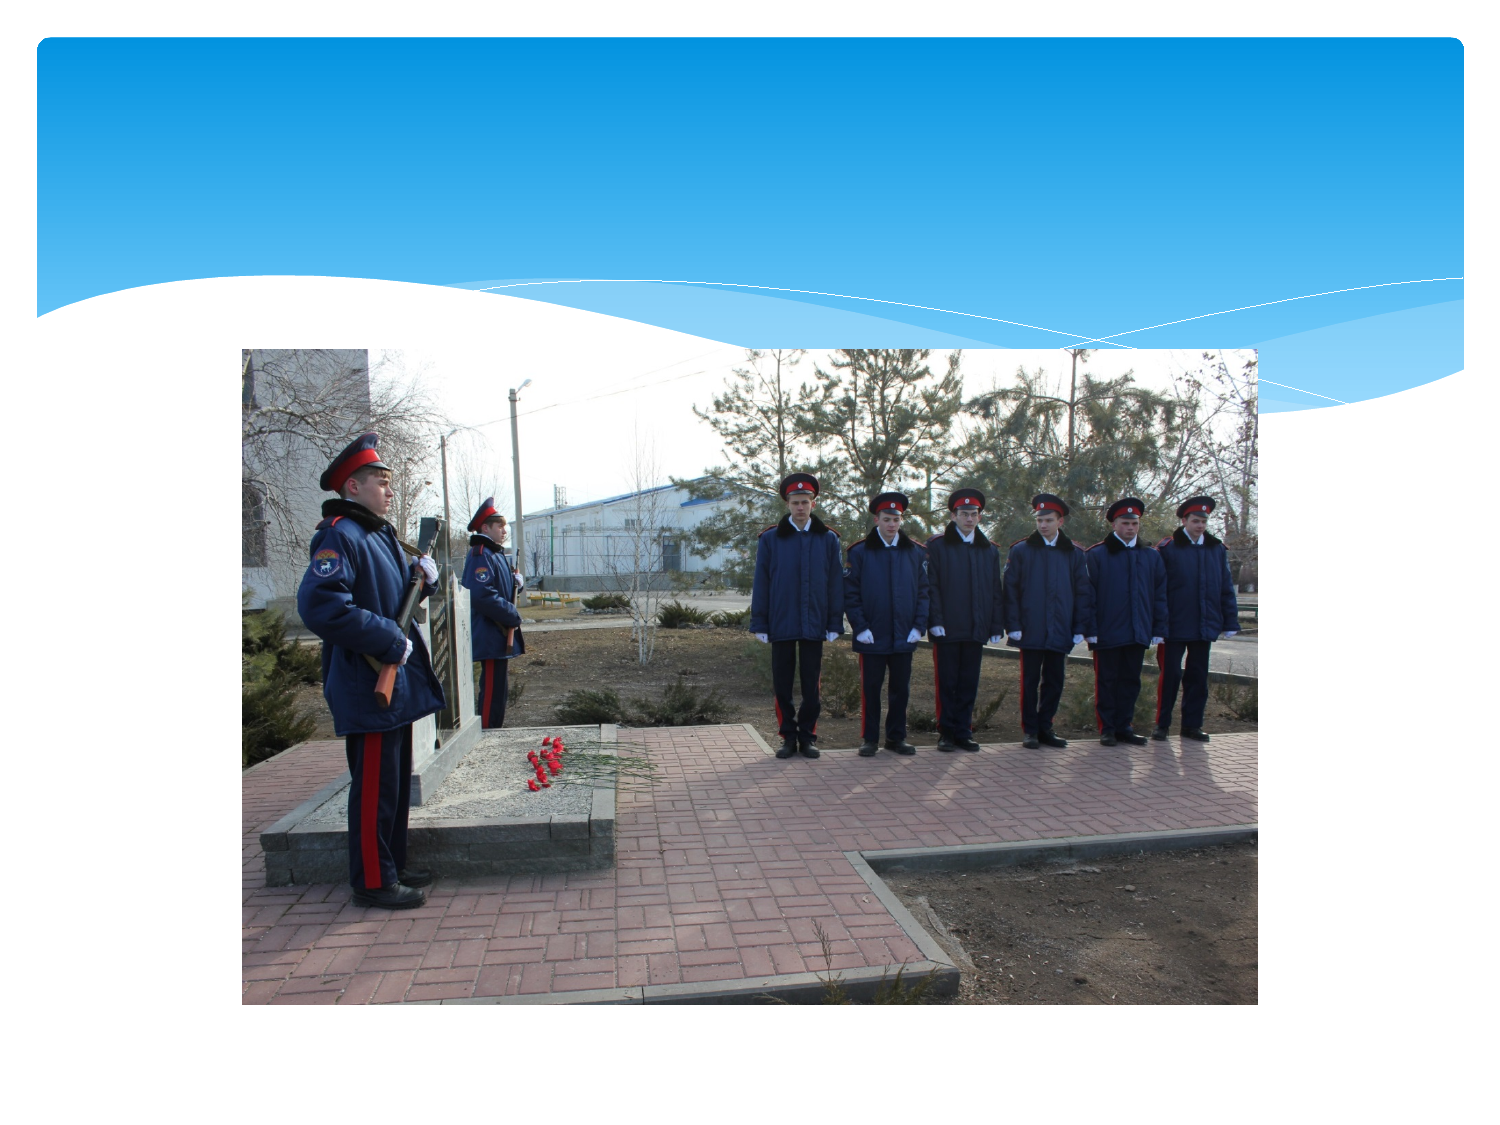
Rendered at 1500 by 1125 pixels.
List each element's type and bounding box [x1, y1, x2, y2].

list [241, 349, 1259, 1006]
